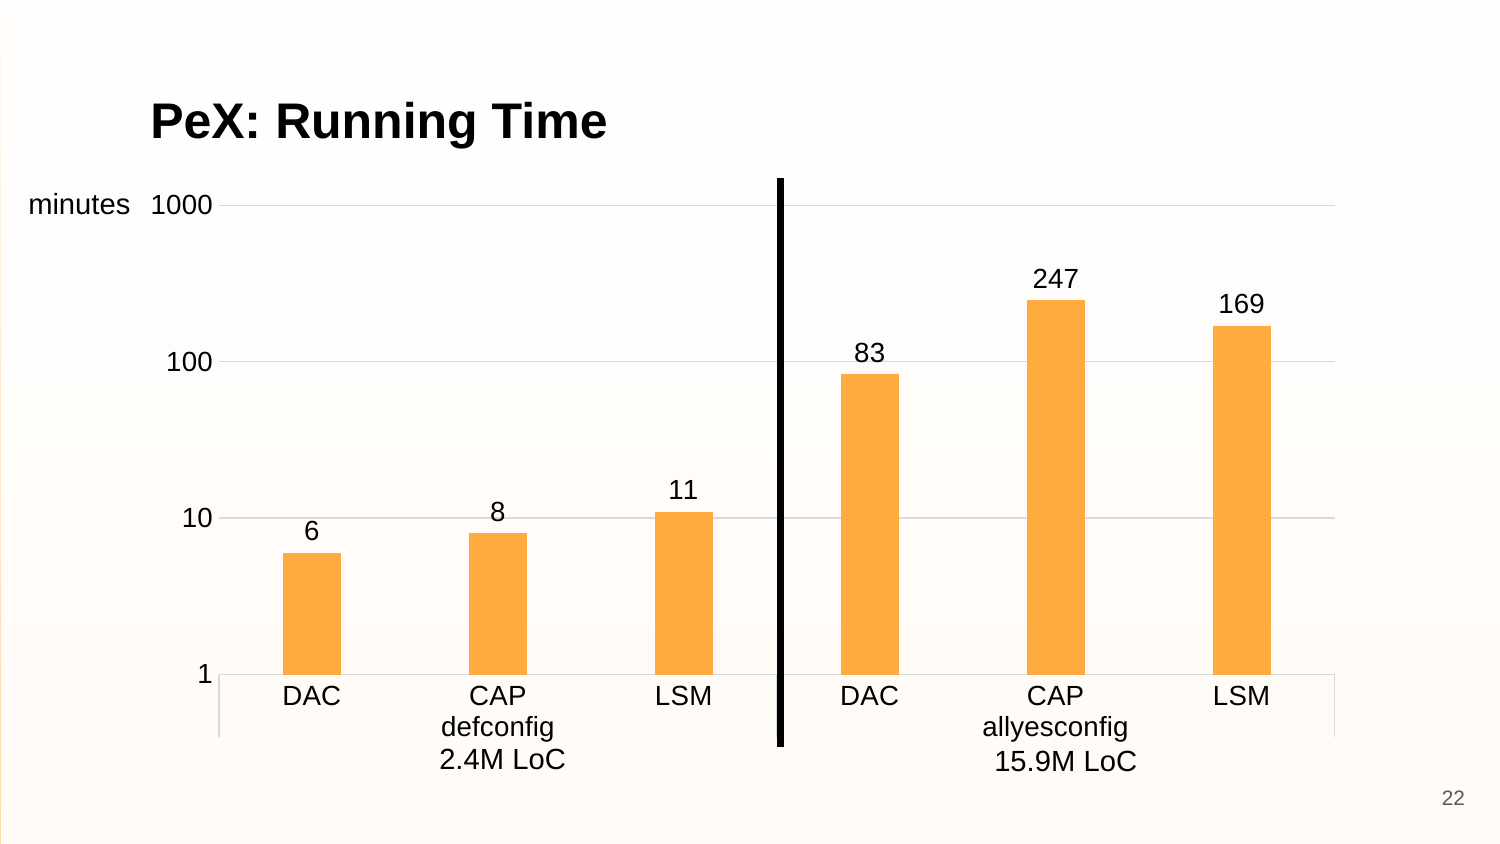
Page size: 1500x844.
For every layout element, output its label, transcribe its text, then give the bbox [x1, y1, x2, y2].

text_box 2.4M LoC [424, 764, 582, 783]
slide_number 22 [1389, 764, 1480, 830]
text_box 15.9M LoC [979, 764, 1153, 785]
text_box minutes [13, 178, 123, 228]
text_box PeX: Running Time [135, 80, 623, 156]
chart [125, 177, 1360, 755]
